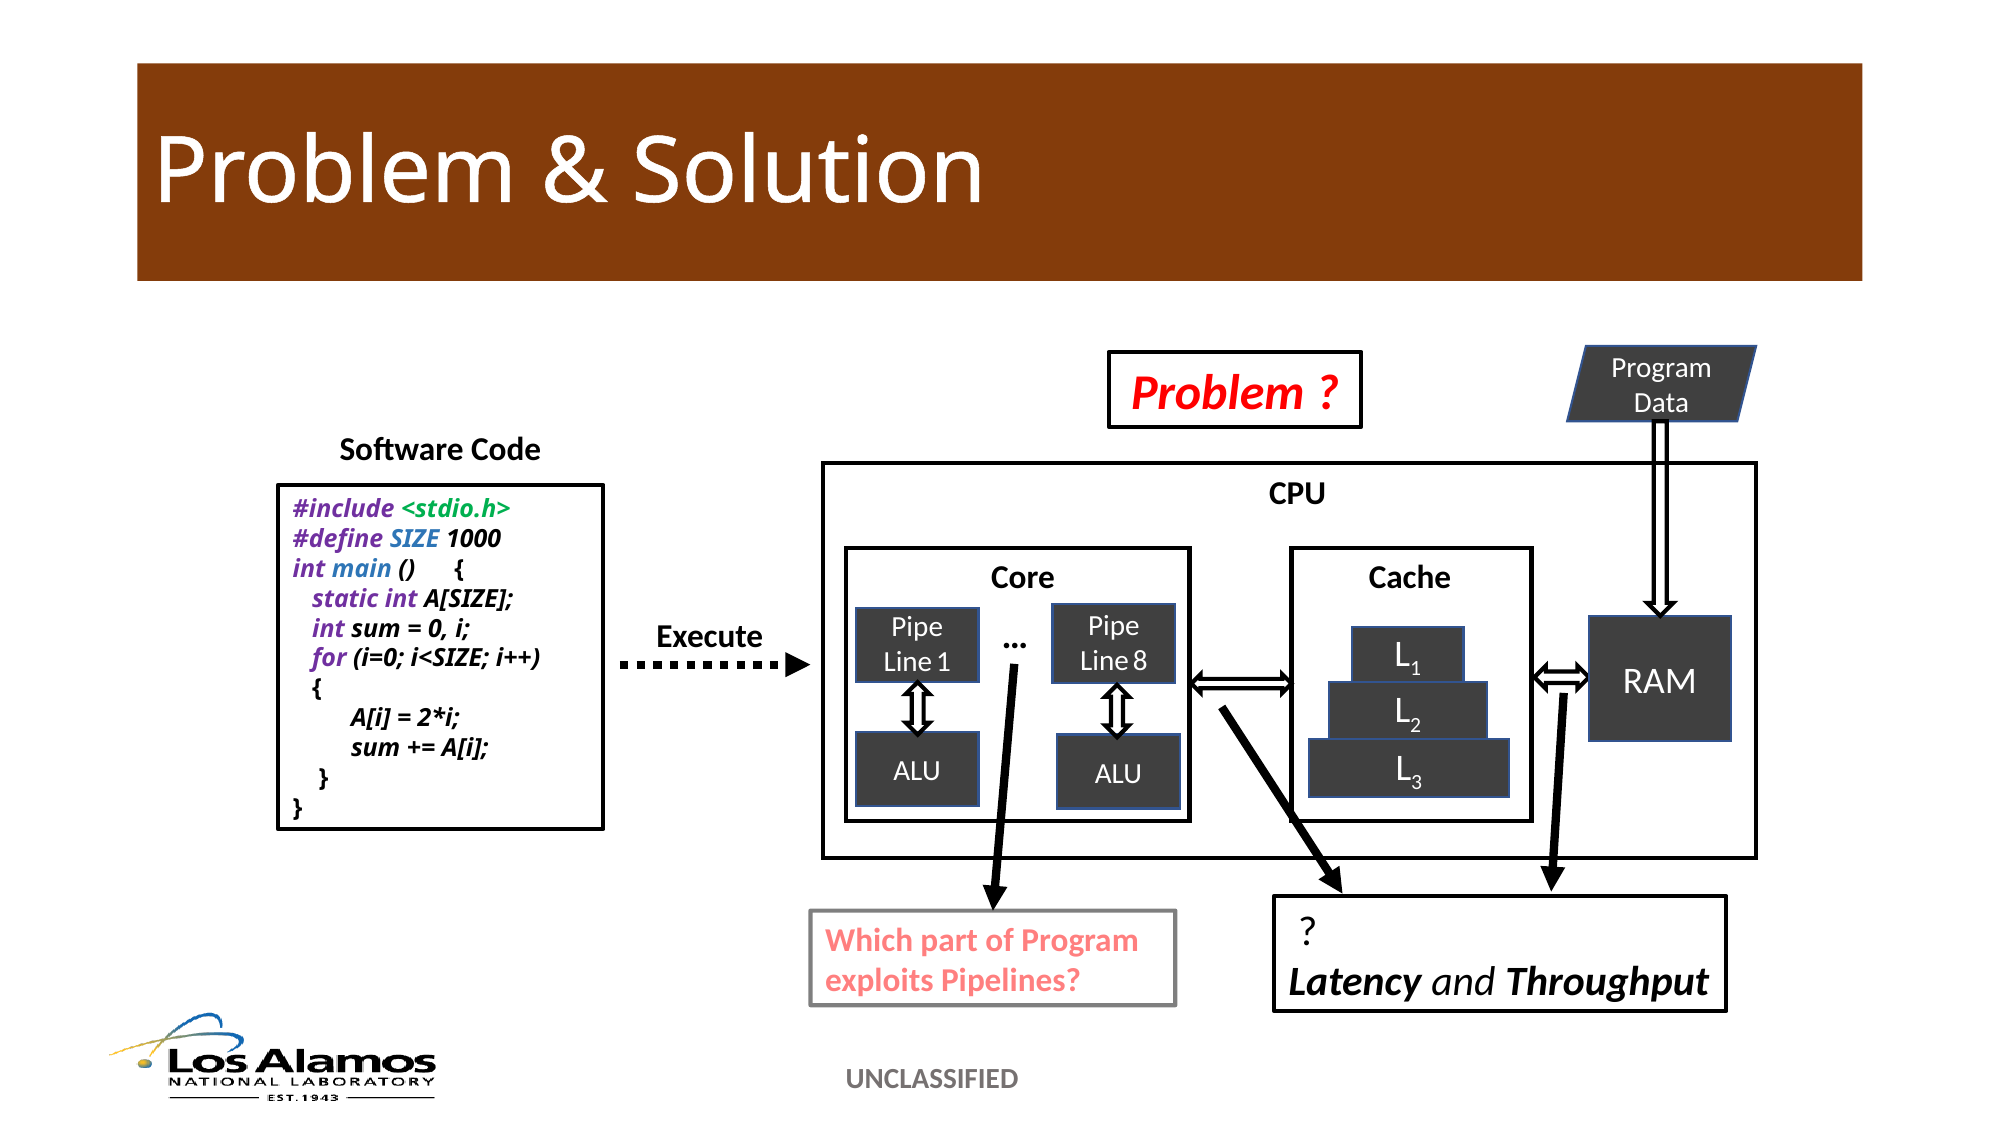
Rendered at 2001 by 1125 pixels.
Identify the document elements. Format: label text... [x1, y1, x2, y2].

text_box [277, 345, 1757, 1013]
title Problem & Solution [137, 63, 1863, 281]
picture [106, 1001, 453, 1123]
